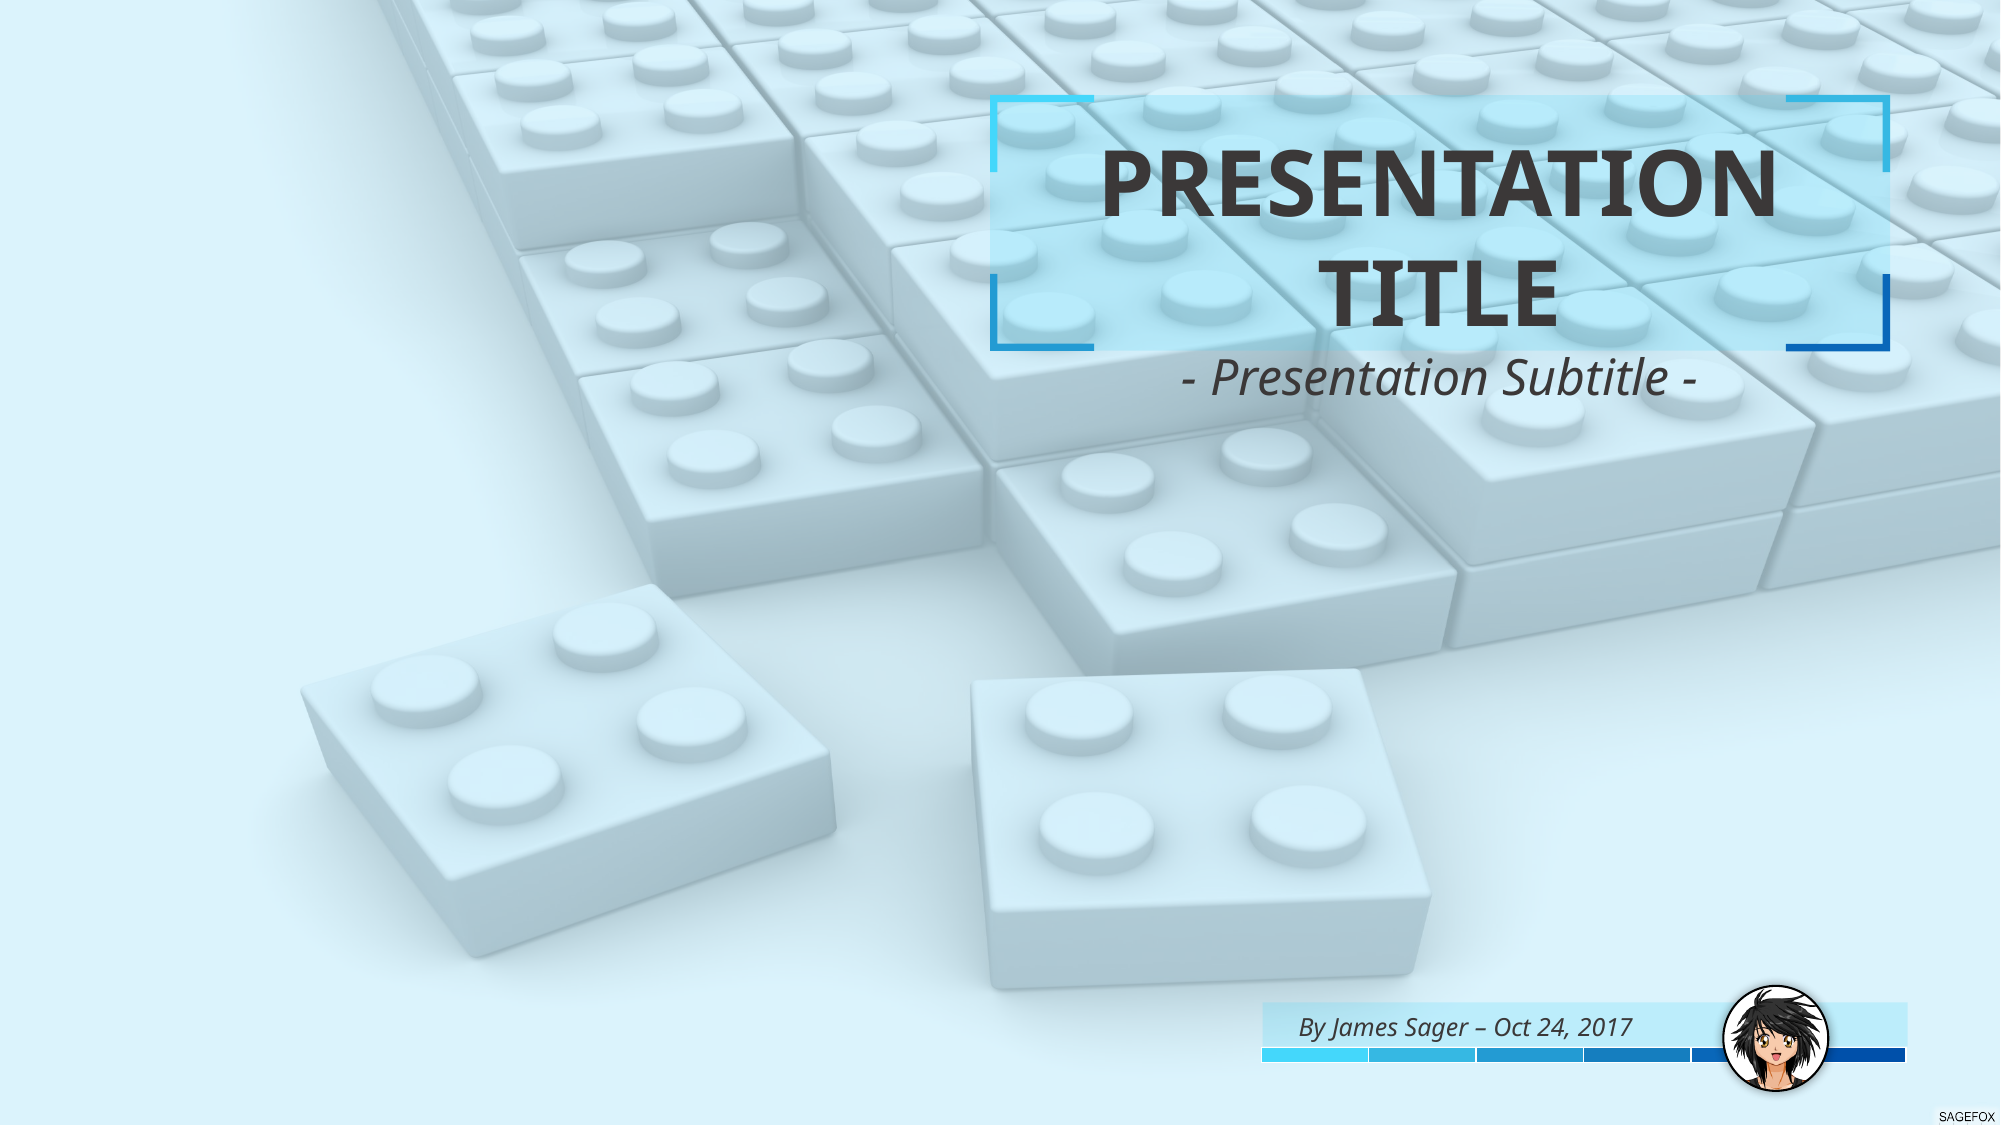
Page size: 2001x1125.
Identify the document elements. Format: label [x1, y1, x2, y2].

text_box [990, 94, 1891, 352]
picture [1936, 1111, 1997, 1125]
text_box [1261, 985, 1908, 1091]
